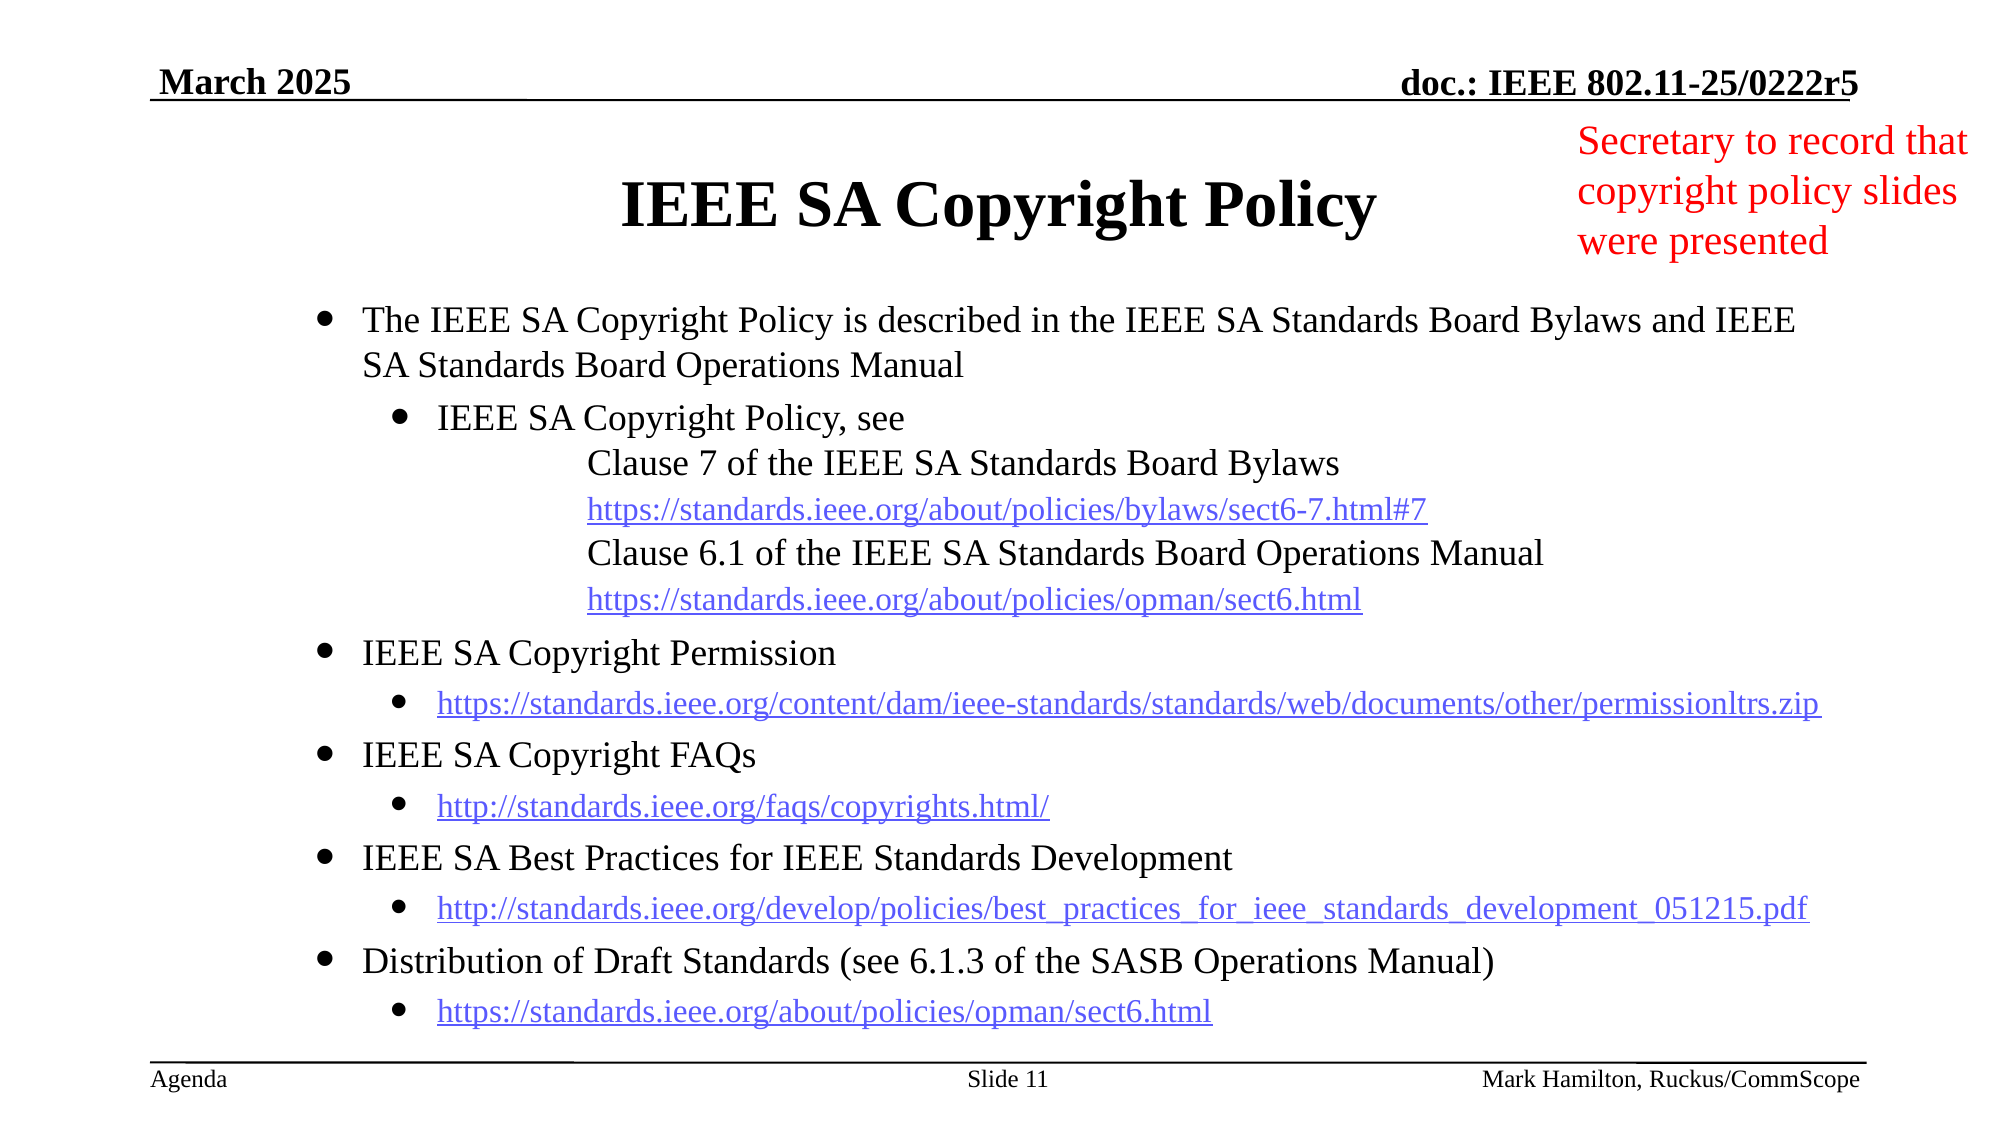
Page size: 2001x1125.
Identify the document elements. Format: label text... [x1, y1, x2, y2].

title IEEE SA Copyright Policy [149, 112, 1850, 287]
text_box Secretary to record that copyright policy slides were presented [1562, 104, 1988, 270]
slide_number Slide 11 [950, 1061, 1067, 1123]
list The IEEE SA Copyright Policy is described in the IEEE SA Standards Board Bylaws and IEEE SA Standards Board Operations Manual IEEE SA Copyright Policy, see Clause 7 of the IEEE SA Standards Board Bylaws https://standards.ieee.org/about/policies/bylaws/sect6-7.html#7 Clause 6.1 of the IEEE SA Standards Board Operations Manual https://standards.ieee.org/about/policies/opman/sect6.html IEEE SA Copyright Permission https://standards.ieee.org/content/dam/ieee-standards/standards/web/documents/other/permissionltrs.zip IEEE SA Copyright FAQs http://standards.ieee.org/faqs/copyrights.html/ IEEE SA Best Practices for IEEE Standards Development http://standards.ieee.org/develop/policies/best_practices_for_ieee_standards_development_051215.pdf Distribution of Draft Standards (see 6.1.3 of the SASB Operations Manual) https://standards.ieee.org/about/policies/opman/sect6.html [149, 287, 1850, 1063]
